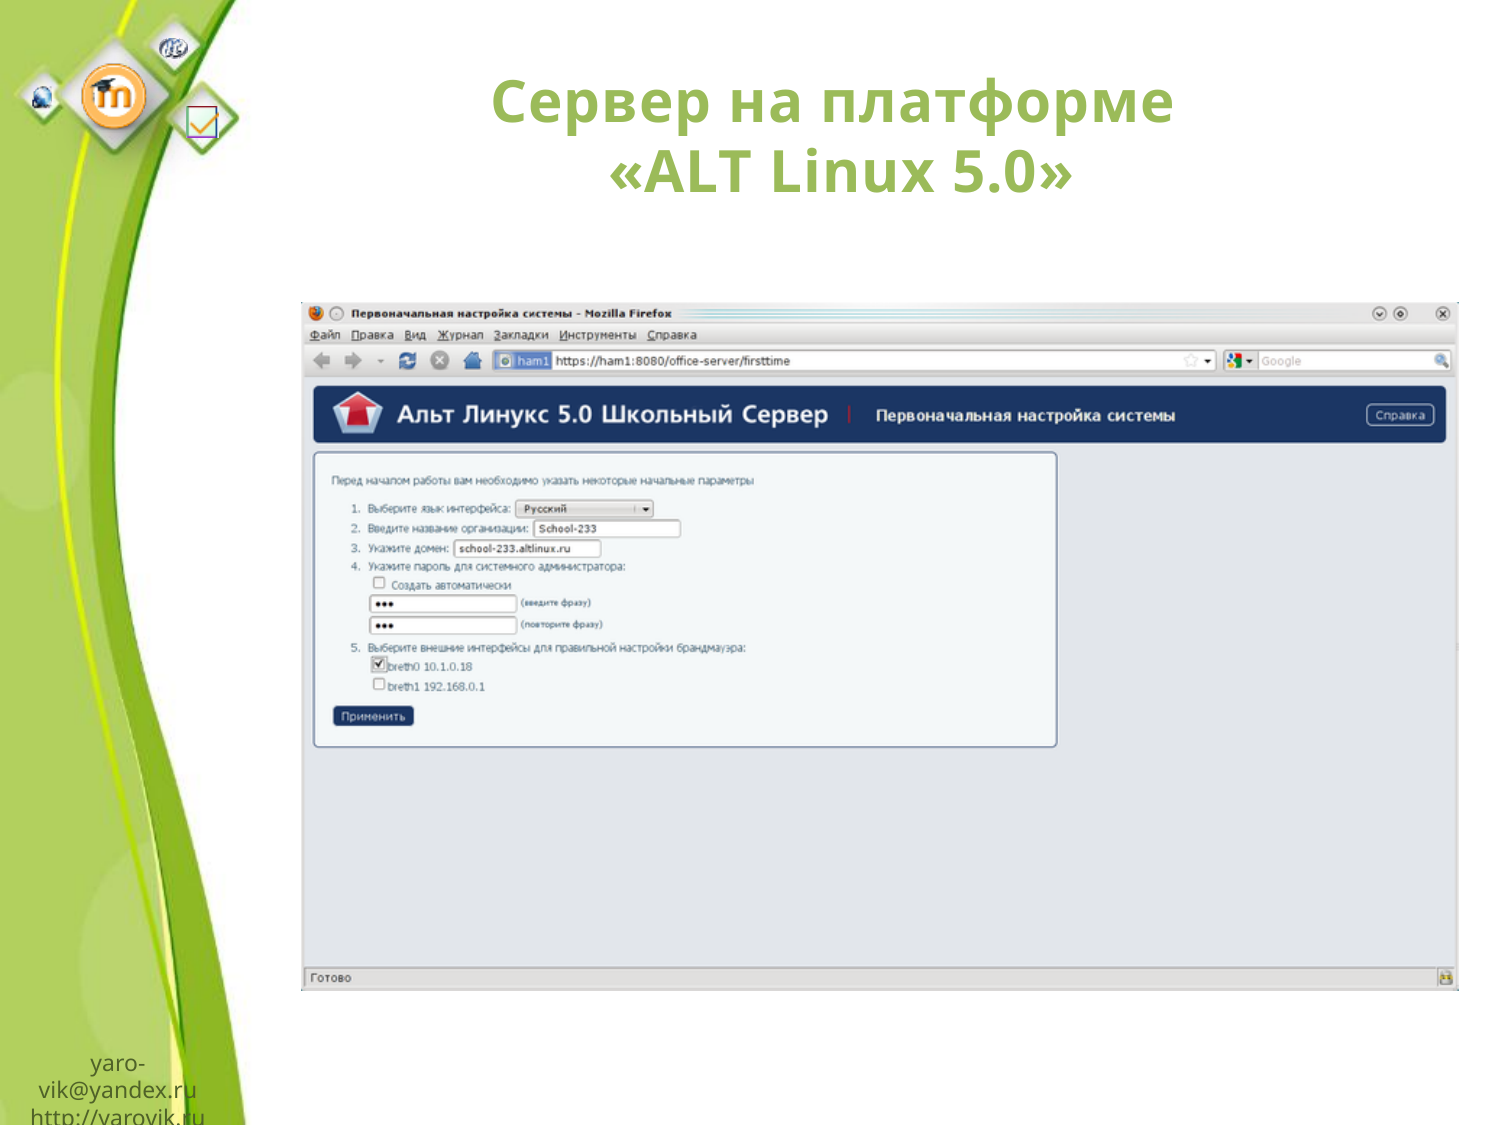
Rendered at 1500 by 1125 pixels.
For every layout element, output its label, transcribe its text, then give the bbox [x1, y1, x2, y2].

text_box yaro-vik@yandex.ru http://yarovik.ru [0, 1040, 237, 1125]
text_box Сервер на платформе «ALT Linux 5.0» [301, 43, 1382, 225]
picture [0, 0, 1500, 1125]
